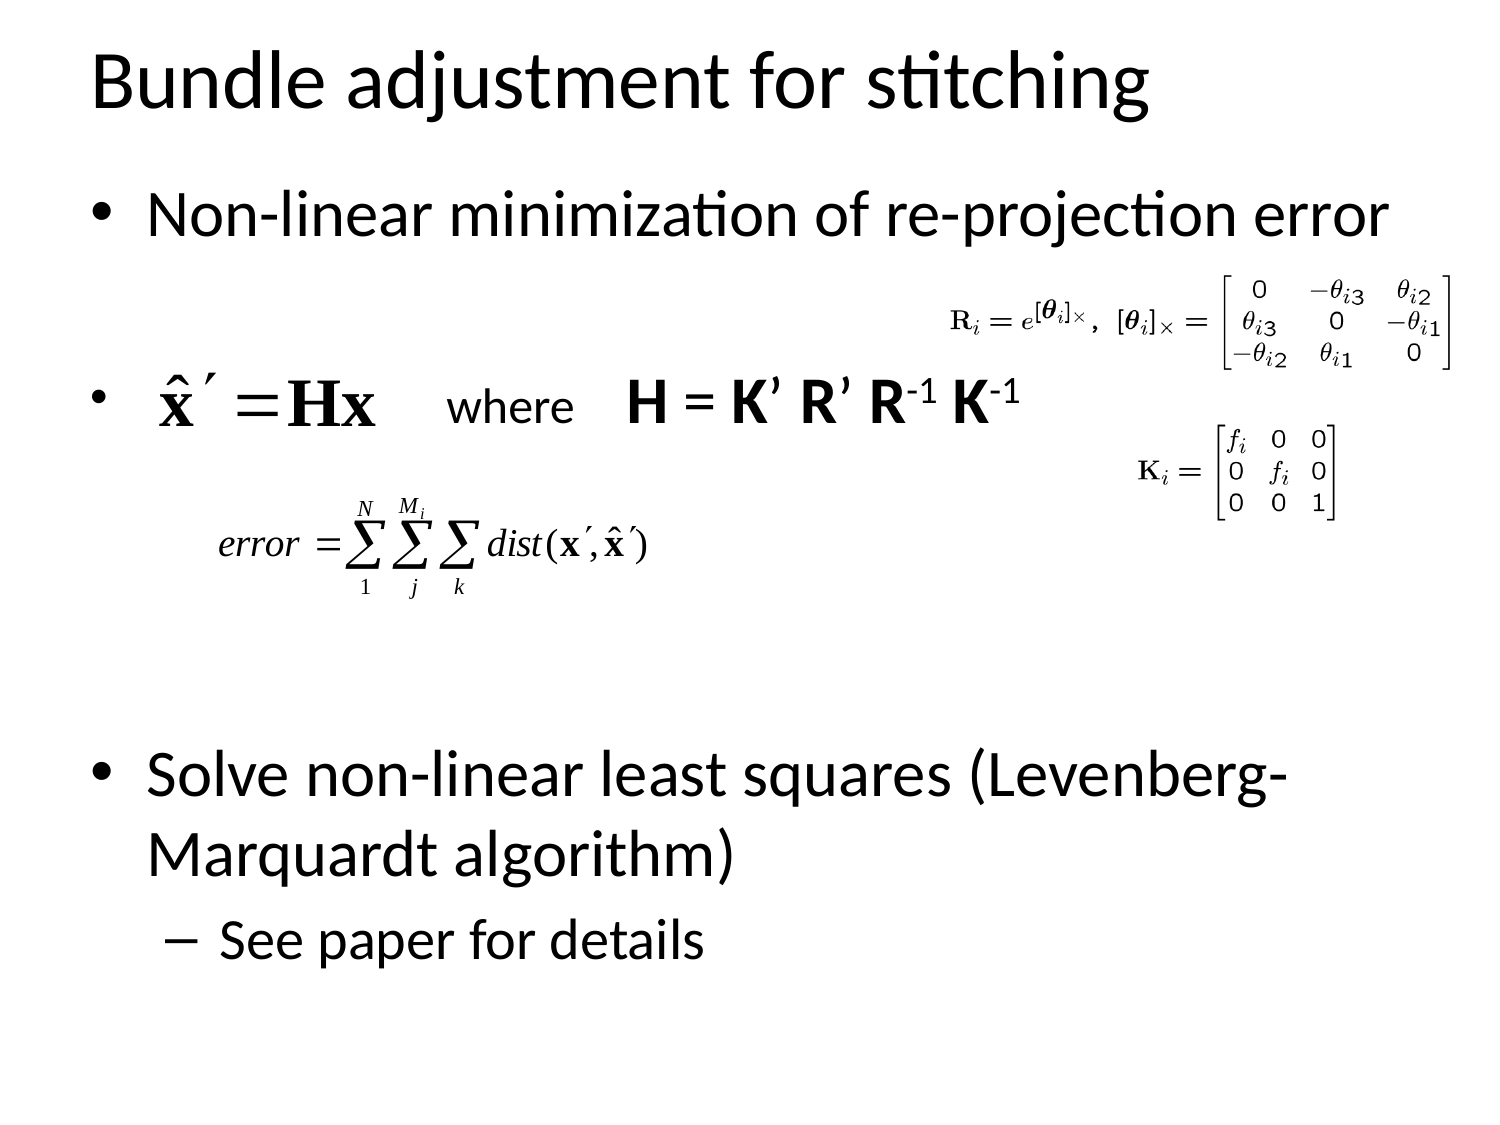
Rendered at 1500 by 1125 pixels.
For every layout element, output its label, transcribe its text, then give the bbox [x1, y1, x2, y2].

picture [1137, 424, 1335, 521]
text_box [149, 362, 388, 438]
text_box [212, 487, 656, 606]
title Bundle adjustment for stitching [74, 0, 1426, 151]
list Non-linear minimization of re-projection error where H = K’ R’ R-1 K-1 Solve non-linear least squares (Levenberg-Marquardt algorithm) See paper for details [74, 162, 1426, 1006]
picture [949, 274, 1451, 371]
